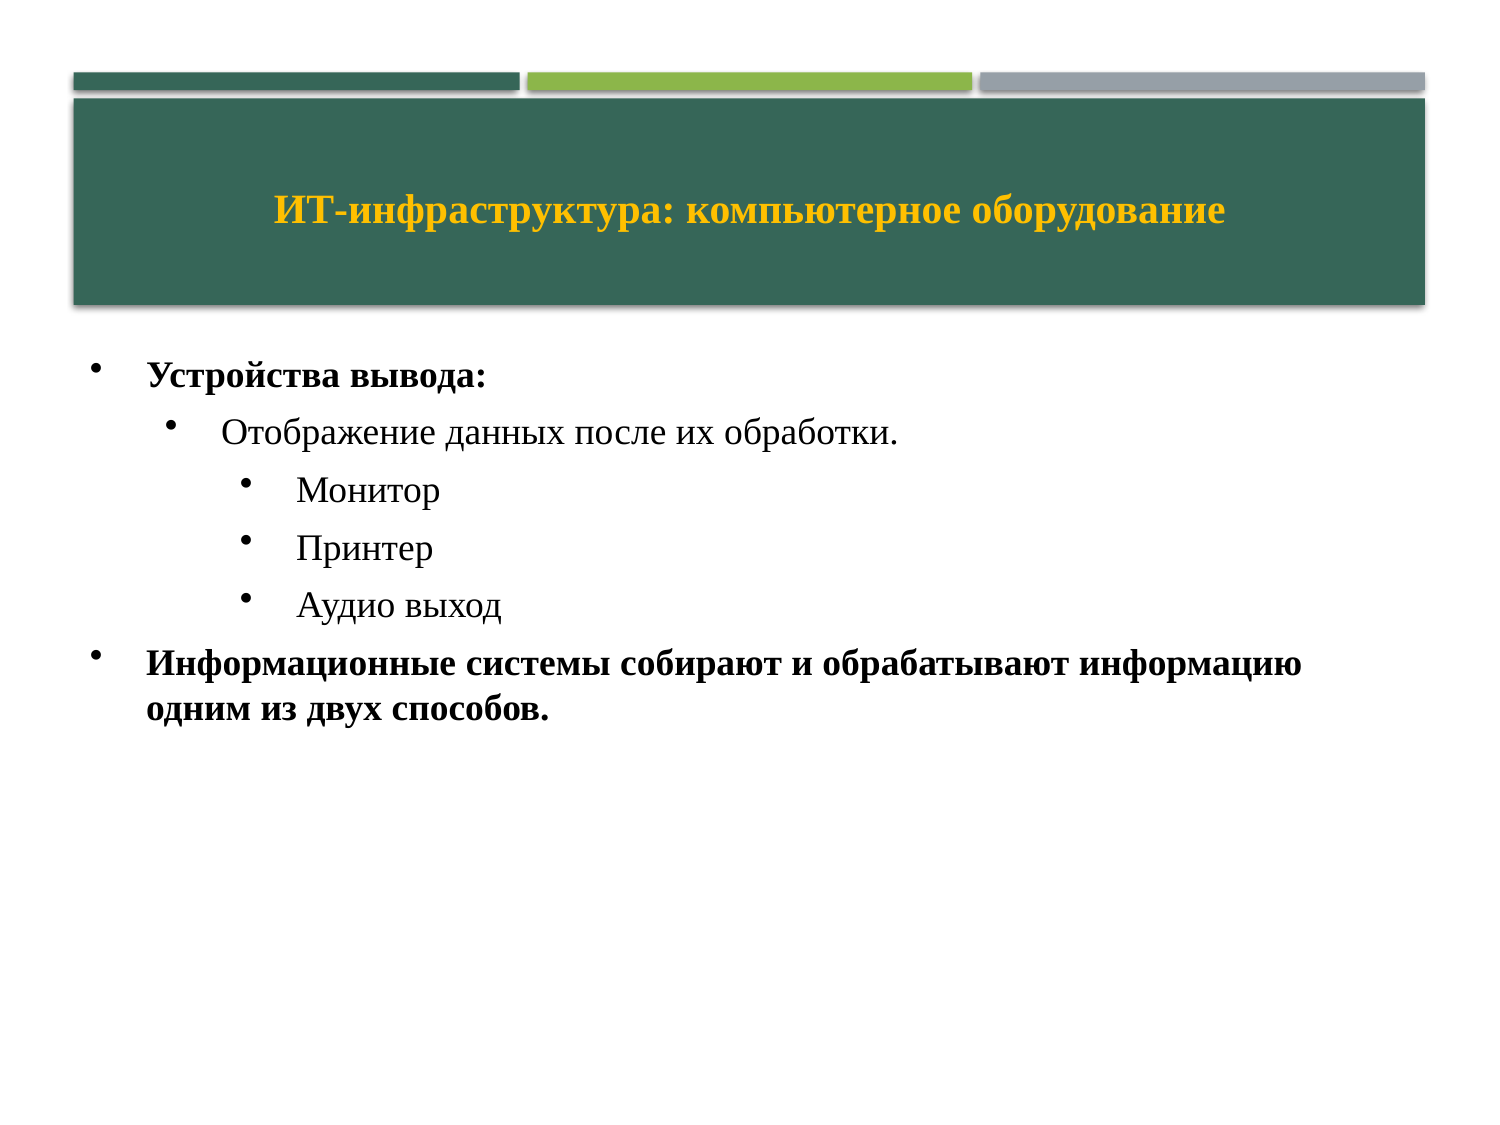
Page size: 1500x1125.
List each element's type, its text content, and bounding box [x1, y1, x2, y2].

text_box Устройства вывода: Отображение данных после их обработки. Монитор Принтер Аудио выход Информационные системы собирают и обрабатывают информацию одним из двух способов. [75, 349, 1388, 1025]
text_box ИТ-инфраструктура: компьютерное оборудование [206, 174, 1294, 240]
